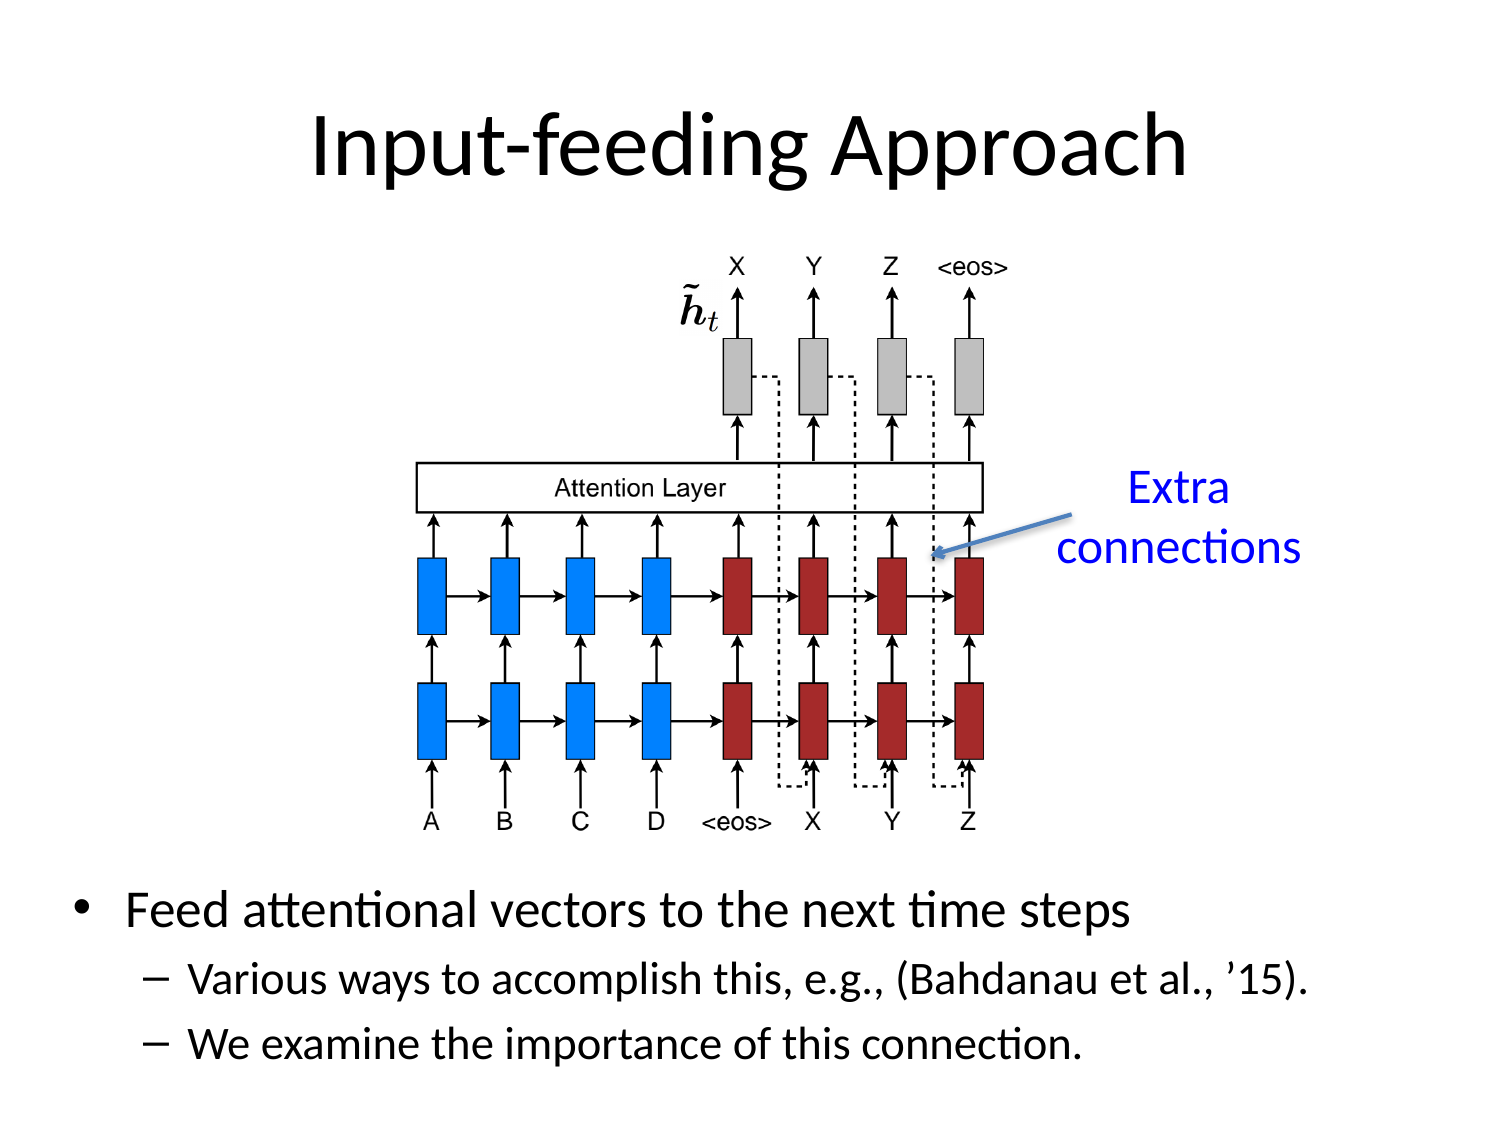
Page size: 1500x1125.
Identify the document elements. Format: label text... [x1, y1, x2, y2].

list Feed attentional vectors to the next time steps Various ways to accomplish this, e.g., (Bahdanau et al., ’15). We examine the importance of this connection. [57, 866, 1425, 1080]
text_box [930, 514, 1072, 556]
picture [415, 253, 1037, 843]
title Input-feeding Approach [75, 45, 1425, 233]
text_box Extra connections [1041, 446, 1322, 581]
